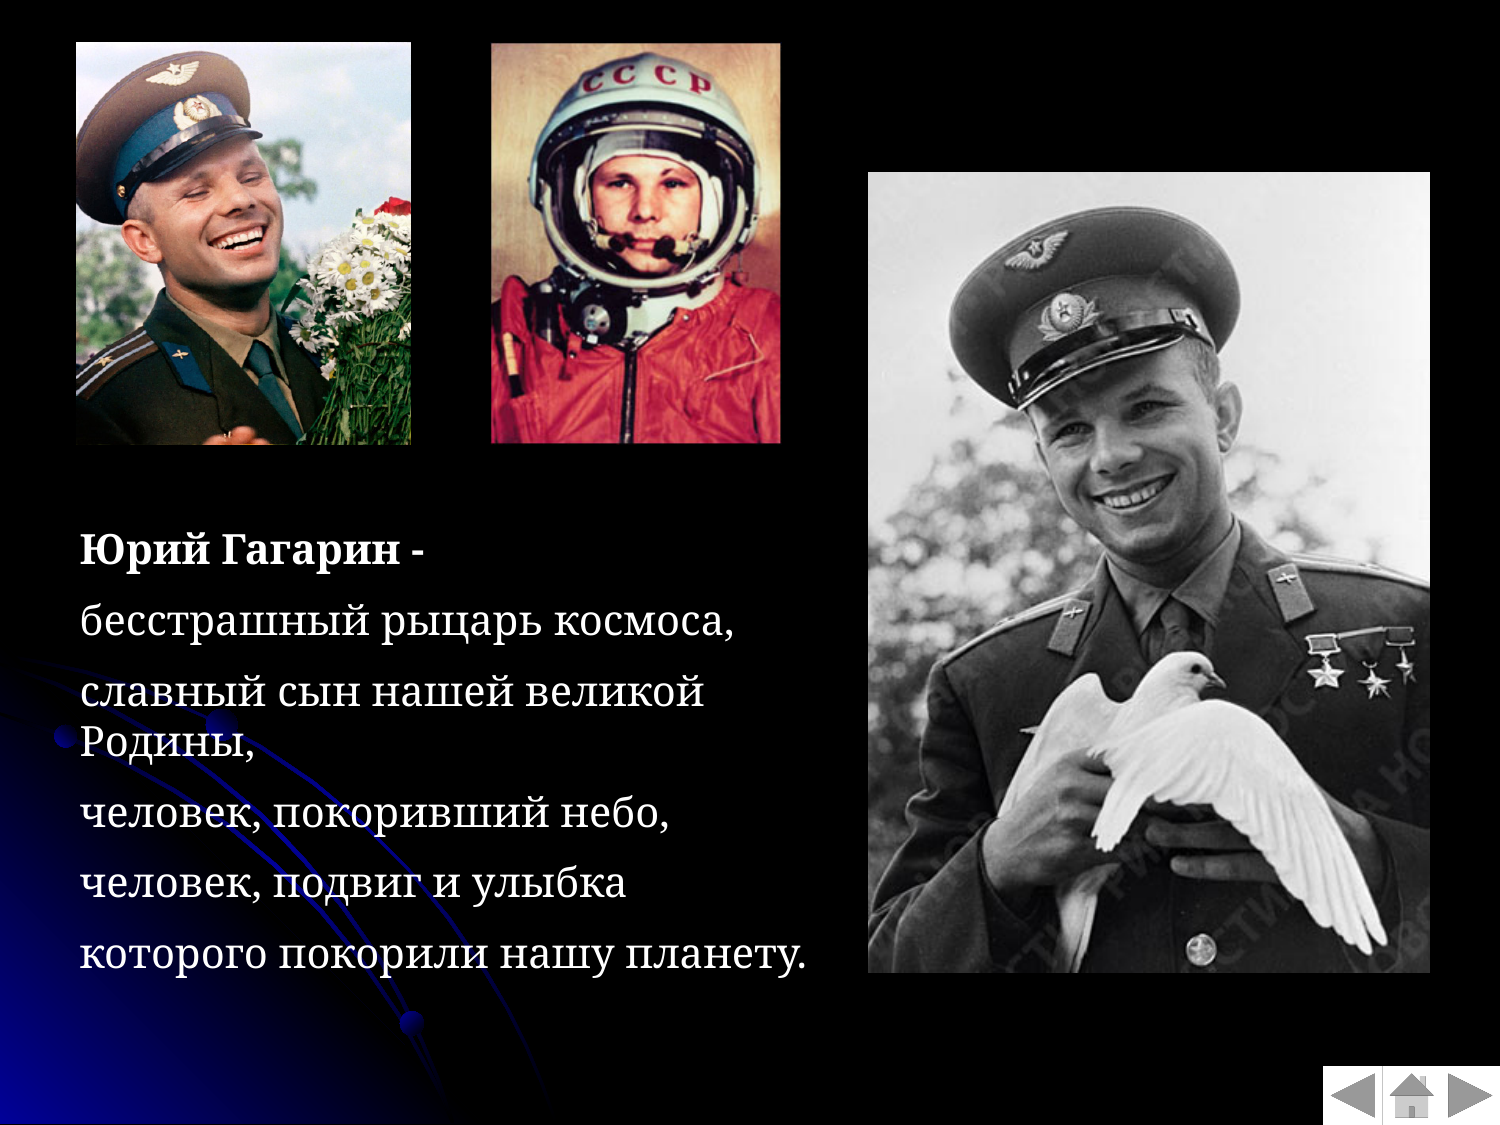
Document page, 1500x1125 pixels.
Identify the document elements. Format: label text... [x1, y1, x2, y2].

text_box [1382, 1066, 1442, 1125]
picture [867, 172, 1430, 973]
text_box [1323, 1066, 1382, 1125]
text_box [1442, 1066, 1500, 1125]
text_box Юрий Гагарин - бесстрашный рыцарь космоса, славный сын нашей великой Родины, человек, покоривший небо, человек, подвиг и улыбка которого покорили нашу планету. [64, 515, 868, 985]
picture [76, 42, 411, 445]
picture [489, 42, 782, 445]
